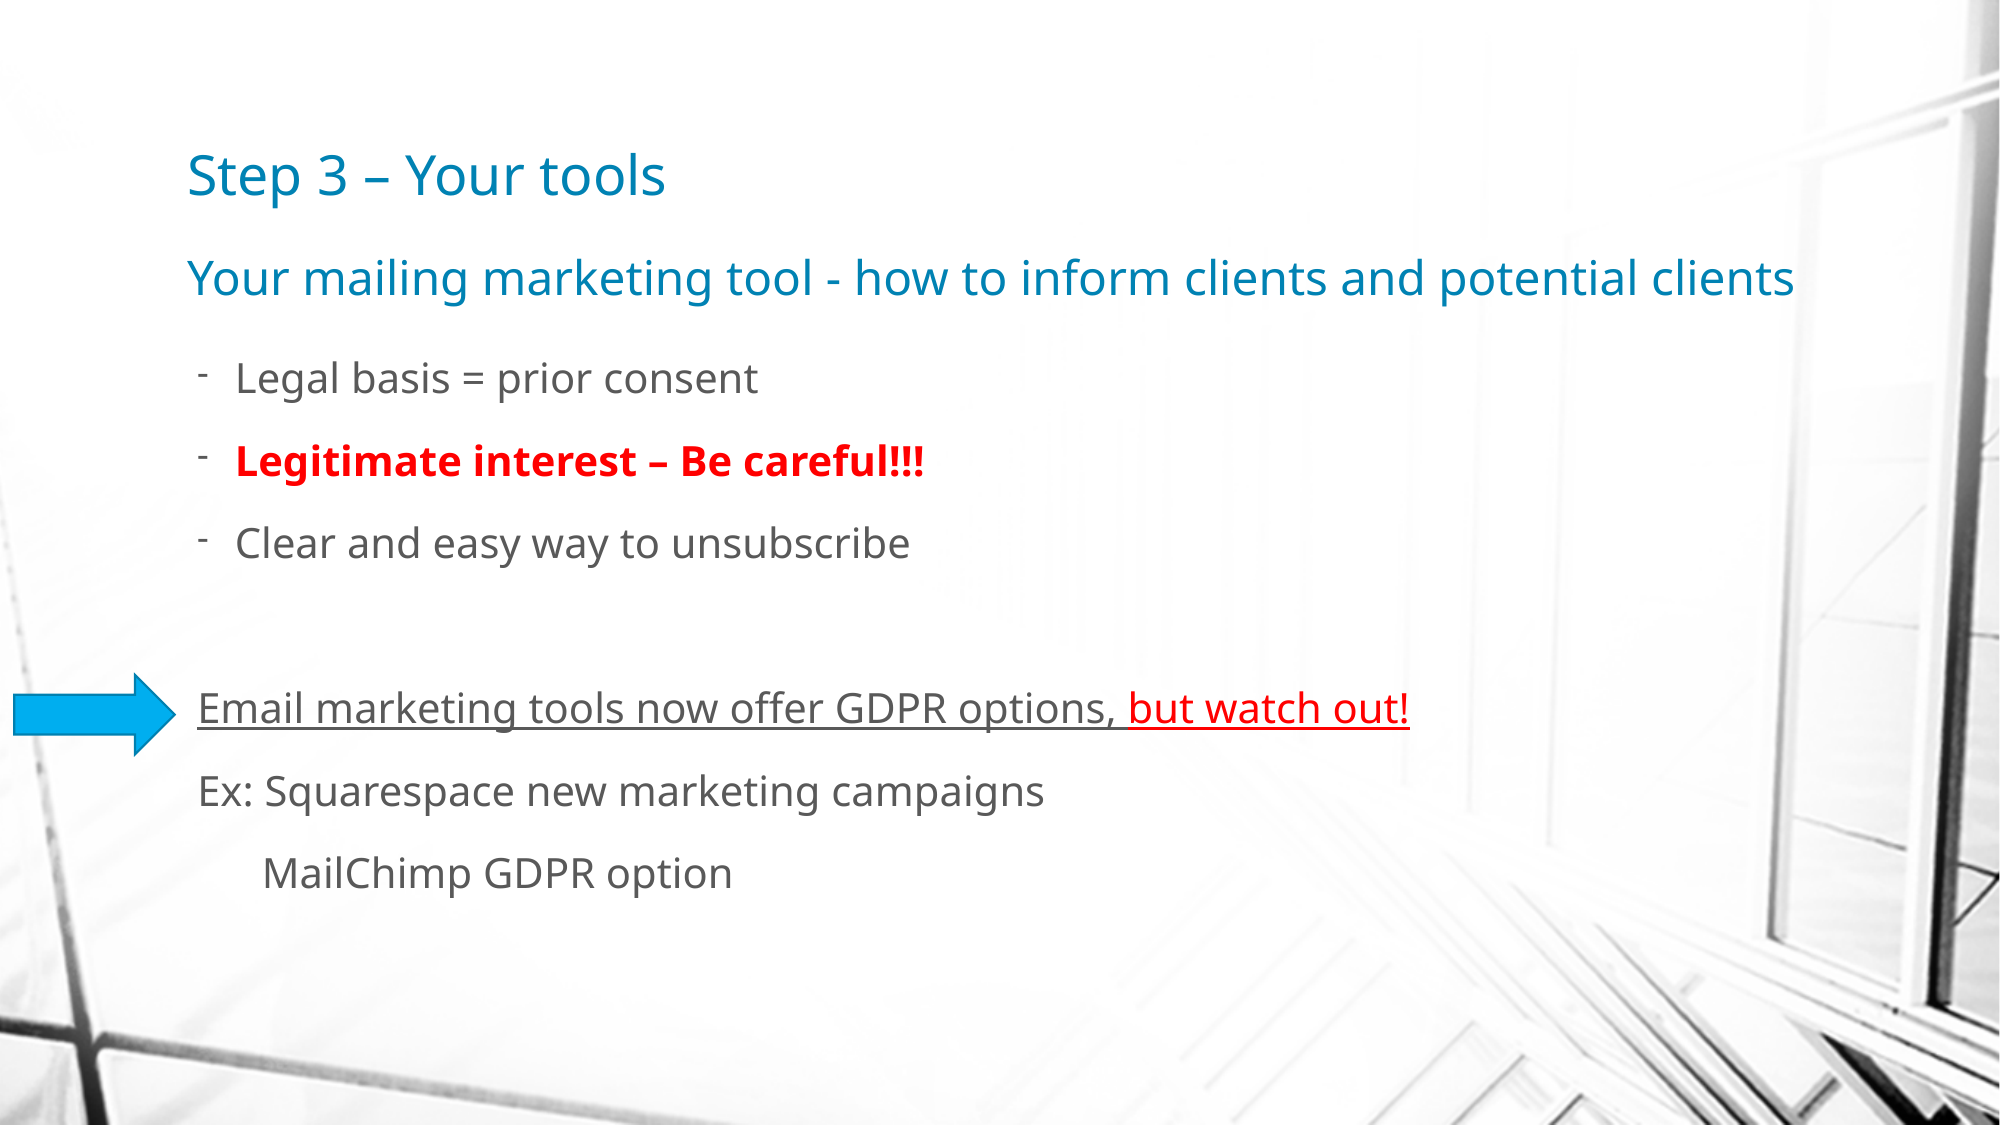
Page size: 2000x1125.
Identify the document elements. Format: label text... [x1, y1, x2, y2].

title Step 3 – Your tools Your mailing marketing tool - how to inform clients and potential clients [172, 99, 1828, 313]
text_box [13, 672, 177, 757]
picture [0, 0, 2000, 1125]
text_box Legal basis = prior consent Legitimate interest – Be careful!!! Clear and easy way to unsubscribe Email marketing tools now offer GDPR options, but watch out! Ex: Squarespace new marketing campaigns MailChimp GDPR option [174, 350, 1738, 900]
